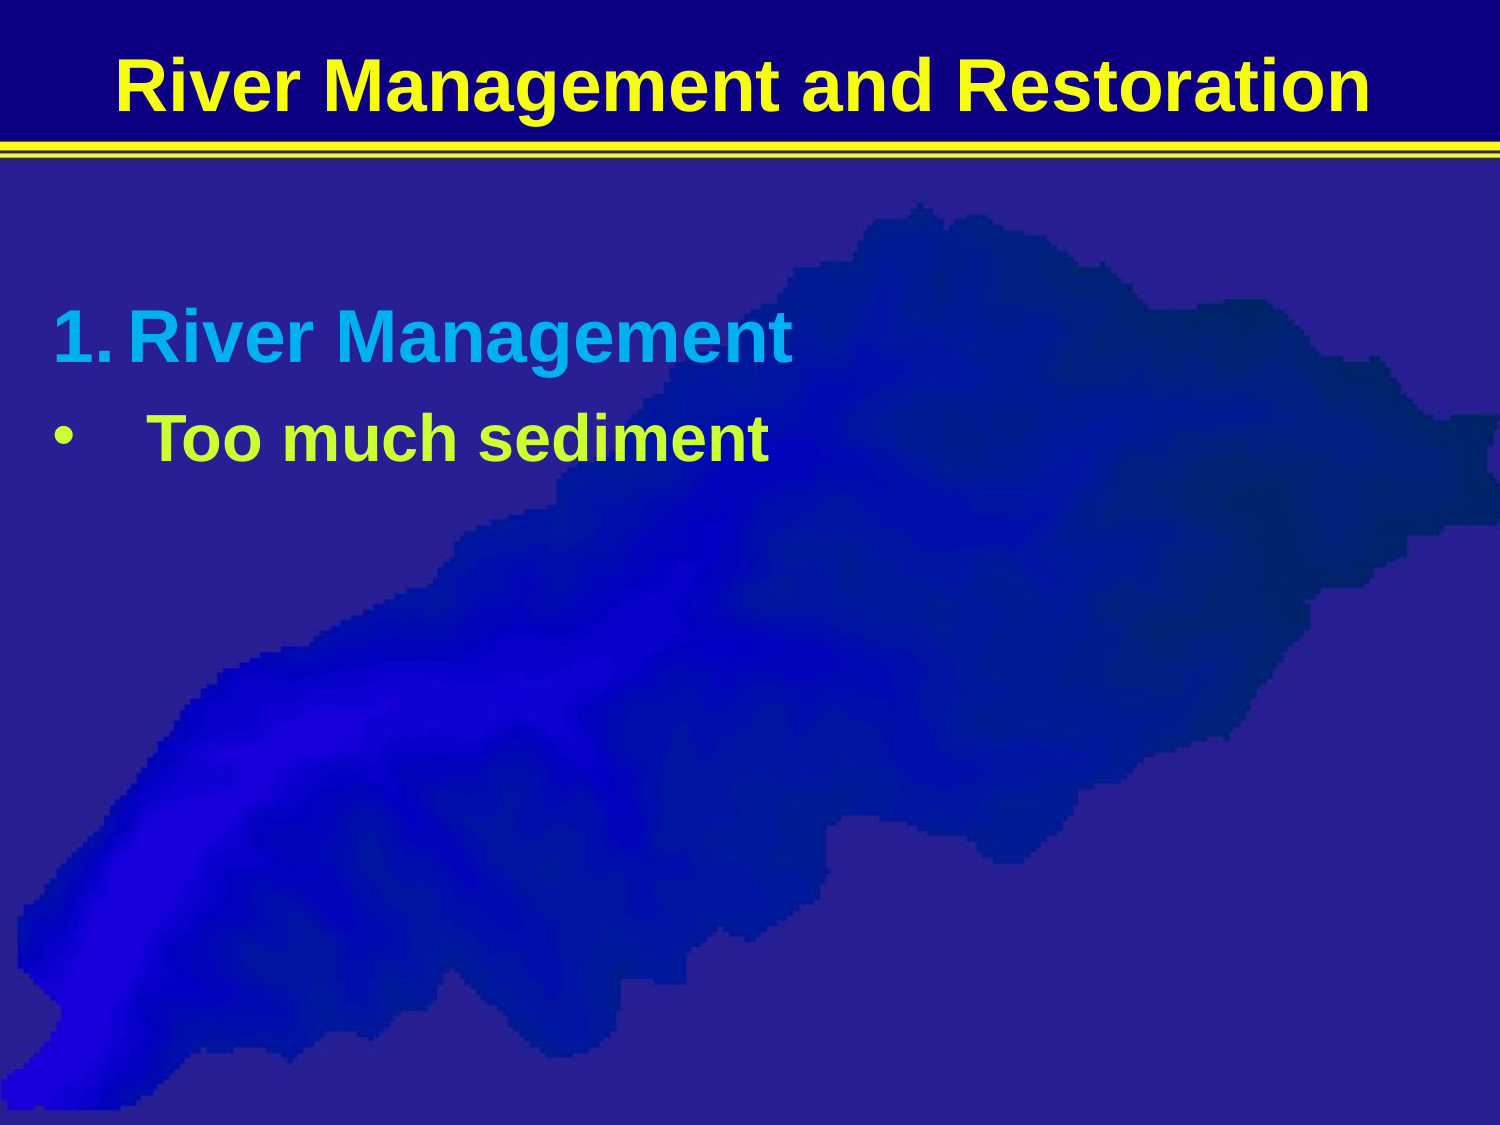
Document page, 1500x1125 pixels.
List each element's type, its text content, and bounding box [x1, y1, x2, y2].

picture [0, 0, 1500, 1125]
text_box River Management Too much sediment [37, 297, 1469, 482]
title River Management and Restoration [18, 0, 1469, 176]
